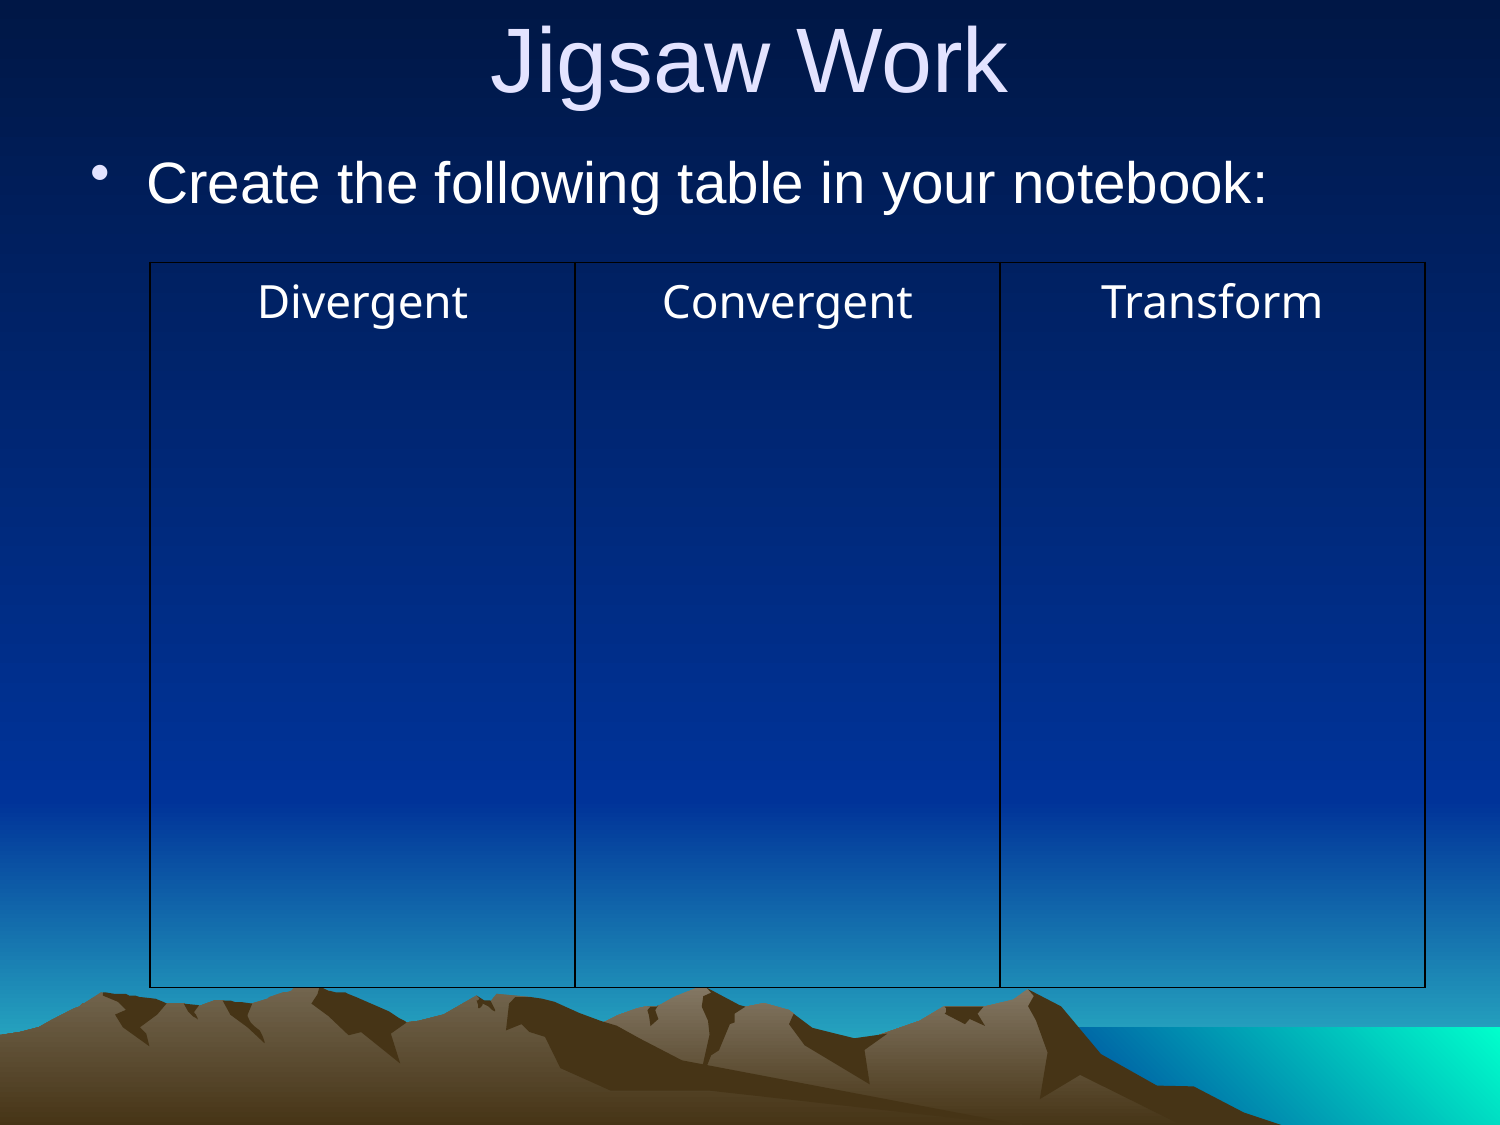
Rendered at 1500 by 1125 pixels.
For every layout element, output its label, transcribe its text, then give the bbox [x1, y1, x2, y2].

table_header Divergent [151, 263, 574, 987]
table_header Transform [1001, 263, 1424, 987]
title Jigsaw Work [74, 0, 1426, 151]
list Create the following table in your notebook: [74, 137, 1363, 876]
table_header Convergent [576, 263, 999, 987]
